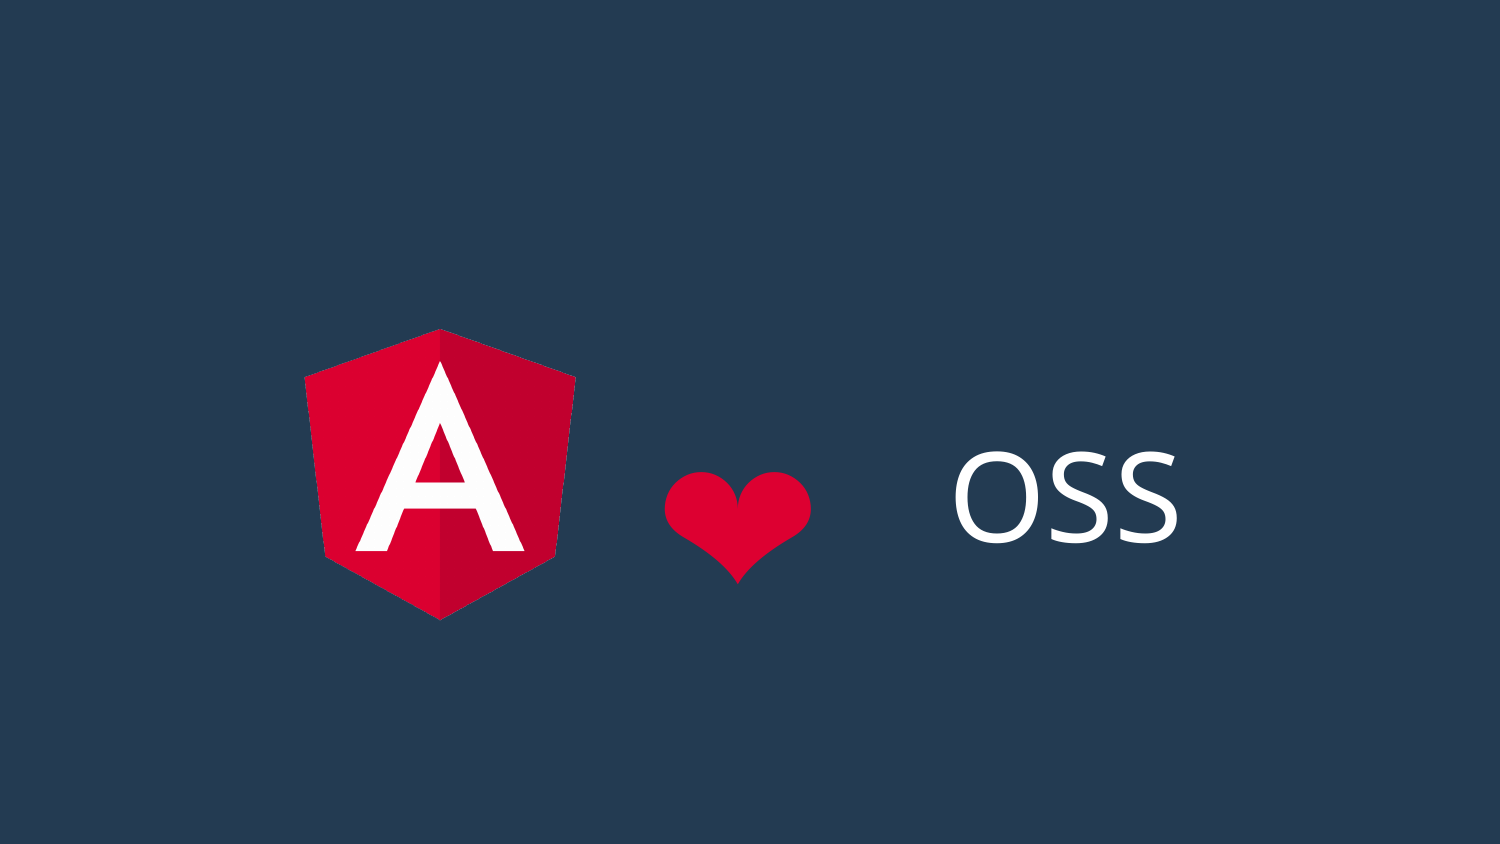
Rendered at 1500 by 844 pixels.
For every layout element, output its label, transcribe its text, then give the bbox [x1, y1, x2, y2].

text_box ❤ [640, 350, 890, 604]
picture [257, 284, 622, 649]
text_box OSS [933, 380, 1444, 545]
